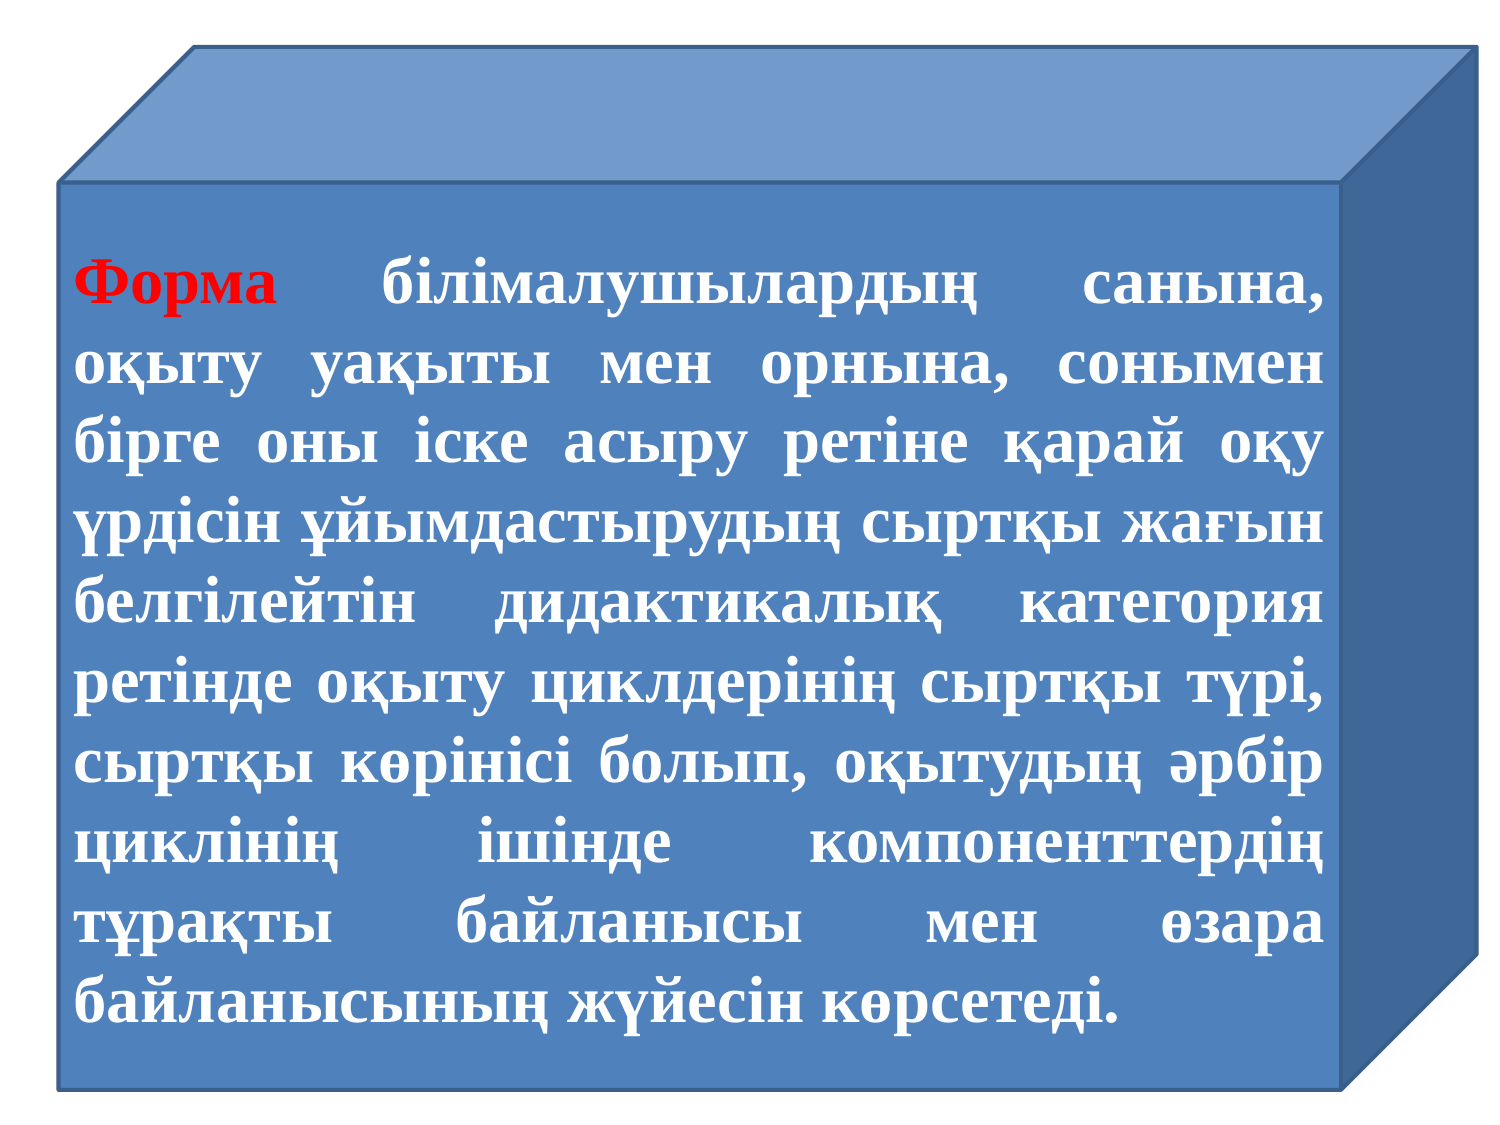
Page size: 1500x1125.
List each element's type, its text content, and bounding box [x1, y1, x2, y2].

text_box Форма білімалушылардың санына, оқыту уақыты мен орнына, сонымен бірге оны іске асыру ретіне қарай оқу үрдісін ұйымдастырудың сыртқы жағын белгілейтін дидактикалық категория ретінде оқыту циклдерінің сыртқы түрі, сыртқы көрінісі болып, оқытудың әрбір циклінің ішінде компоненттердің тұрақты байланысы мен өзара байланысының жүйесін көрсетеді. [56, 44, 1479, 1092]
